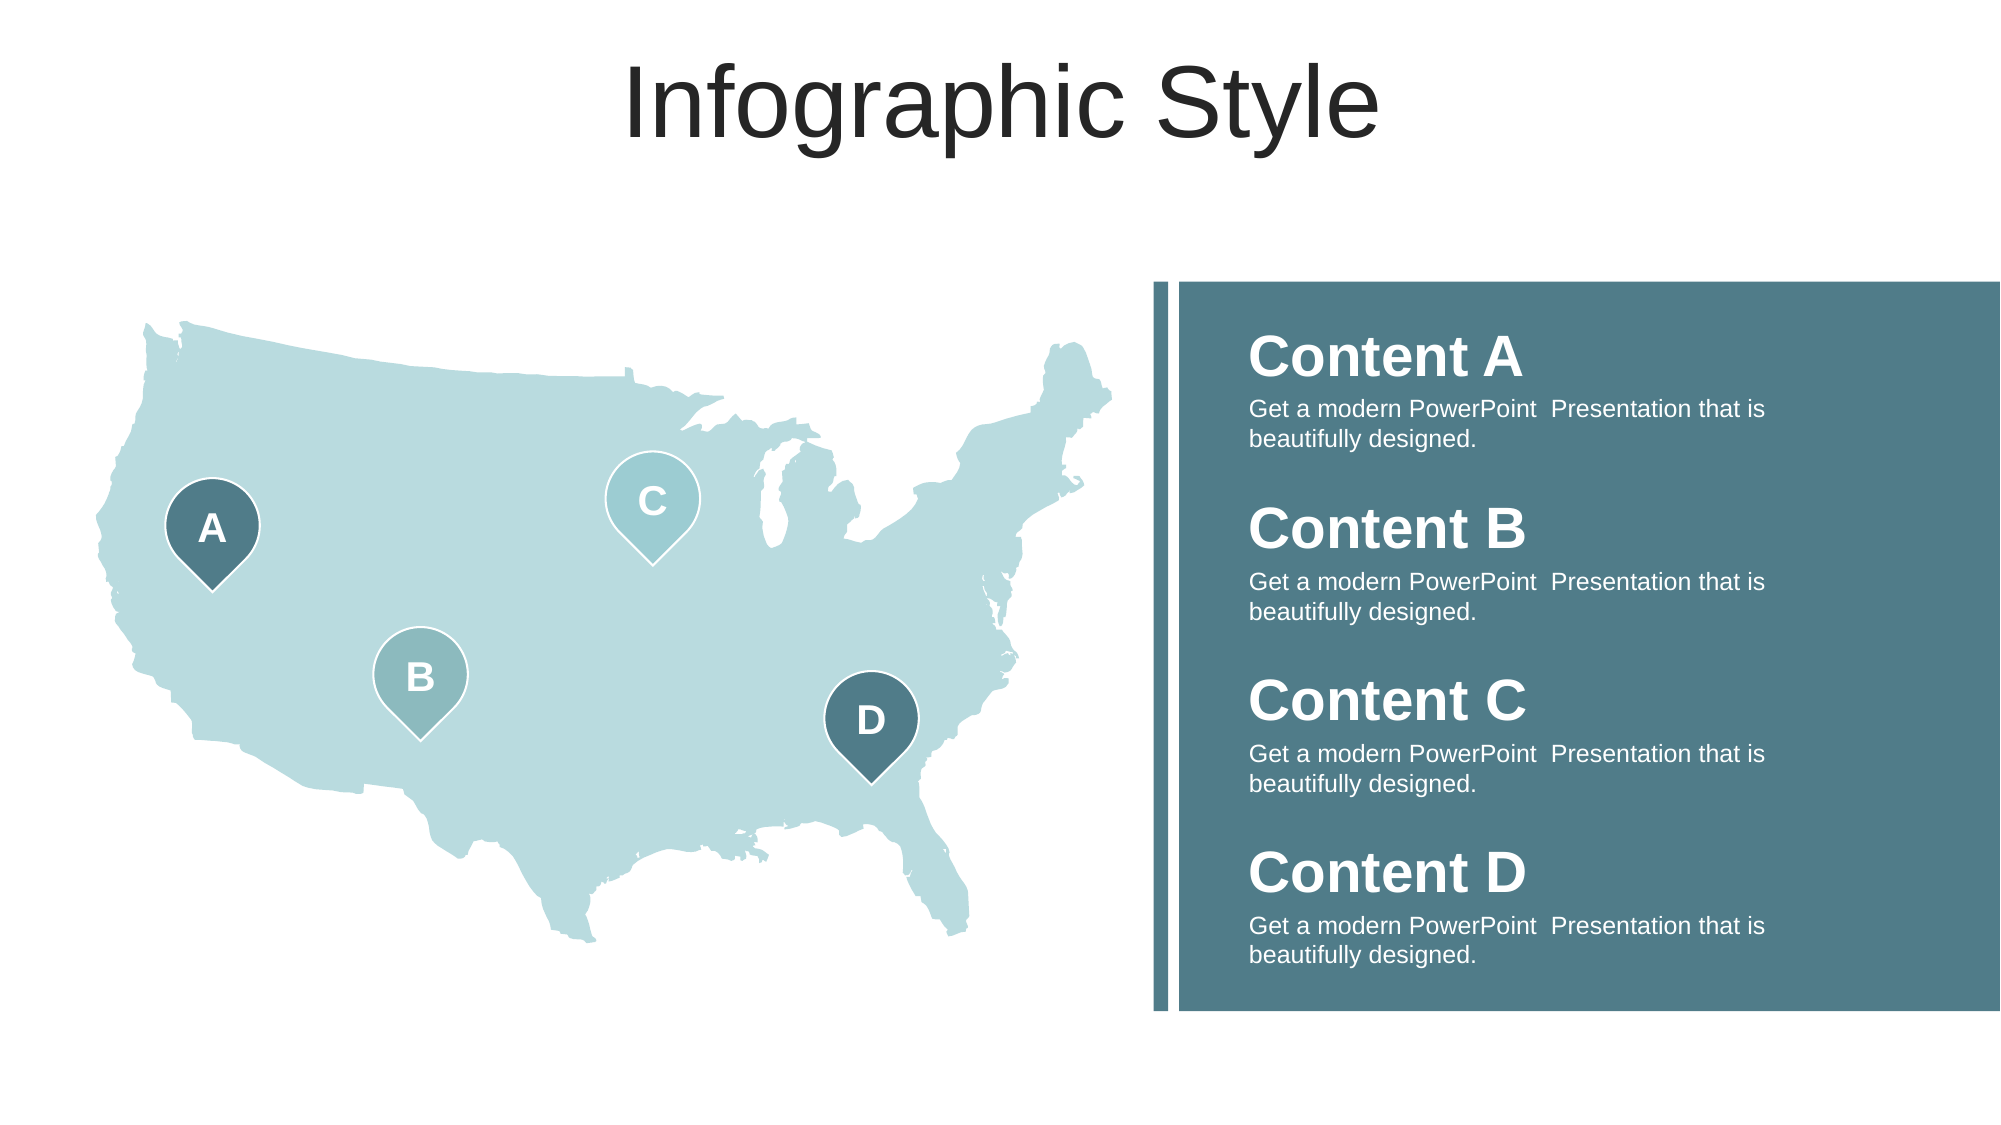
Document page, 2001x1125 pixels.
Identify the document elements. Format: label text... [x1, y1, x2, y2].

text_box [1234, 482, 1901, 634]
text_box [605, 451, 701, 546]
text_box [1234, 826, 1901, 978]
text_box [165, 478, 260, 573]
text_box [1234, 310, 1901, 462]
list Infographic Style [53, 47, 1952, 166]
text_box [1234, 654, 1901, 806]
text_box [95, 320, 1113, 944]
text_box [824, 670, 919, 766]
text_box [1153, 281, 2000, 1011]
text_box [373, 626, 468, 722]
